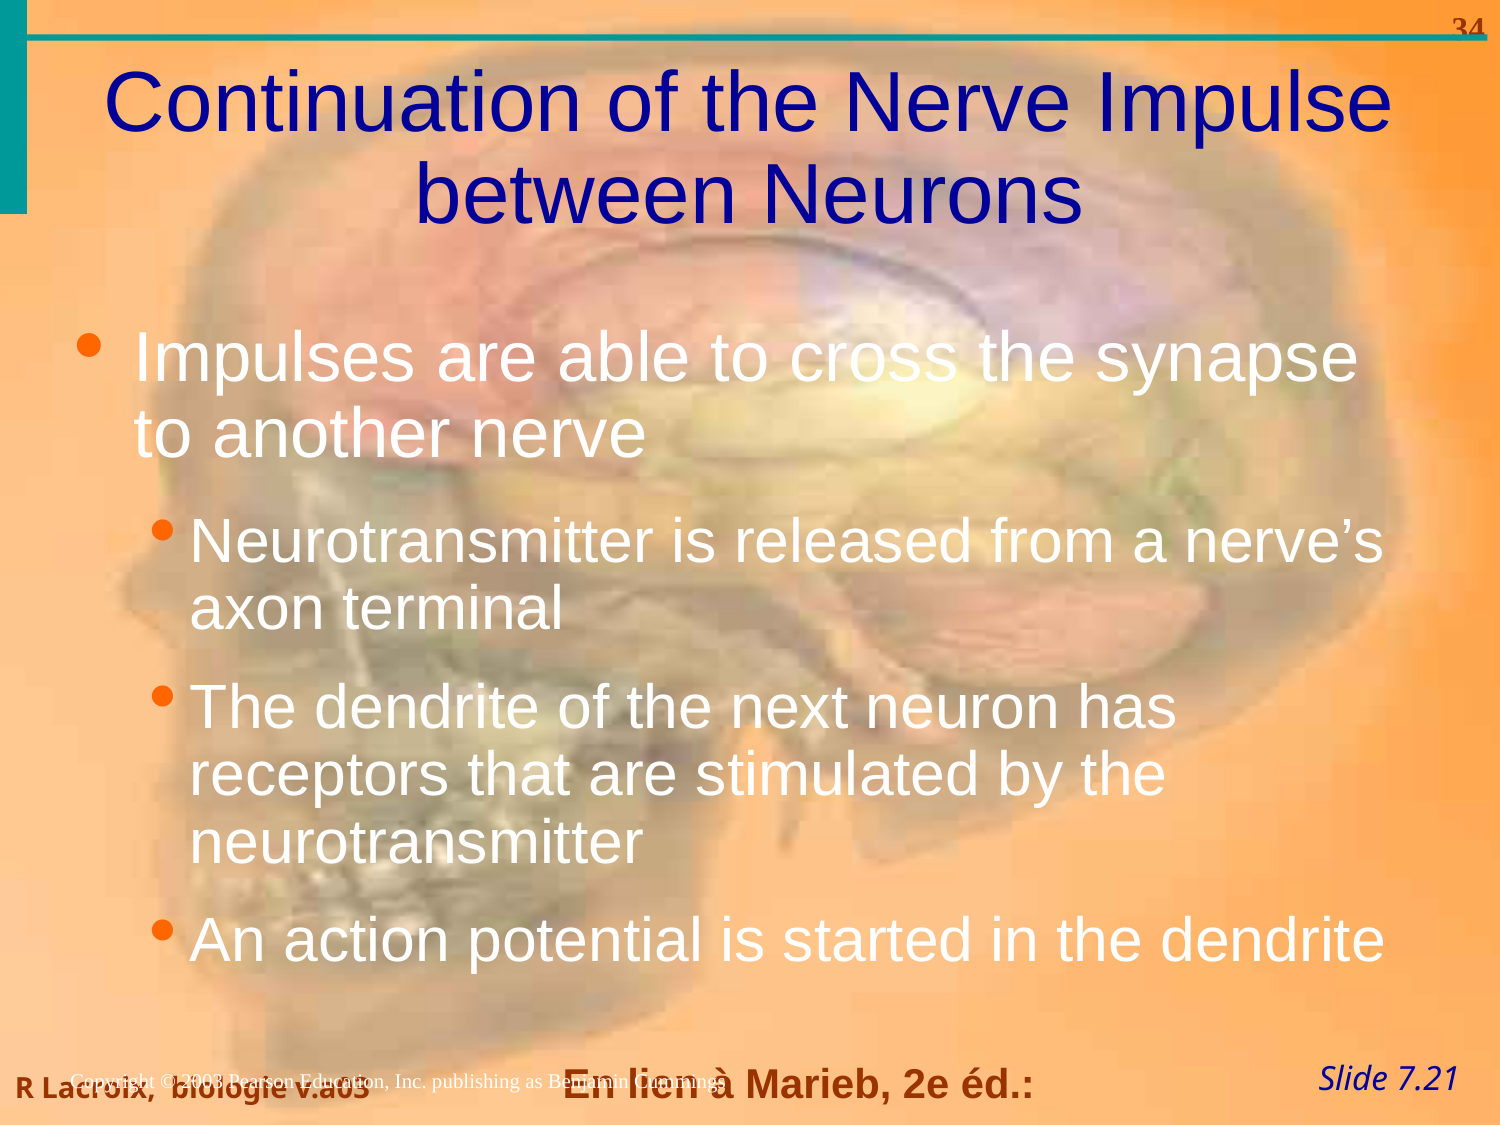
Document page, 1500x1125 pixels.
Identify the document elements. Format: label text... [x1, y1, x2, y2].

text_box Impulses are able to cross the synapse to another nerve Neurotransmitter is released from a nerve’s axon terminal The dendrite of the next neuron has receptors that are stimulated by the neurotransmitter An action potential is started in the dendrite [62, 312, 1415, 983]
text_box Continuation of the Nerve Impulse between Neurons [62, 49, 1438, 250]
text_box Slide 7.21 [1262, 1050, 1475, 1100]
text_box Copyright © 2003 Pearson Education, Inc. publishing as Benjamin Cummings [55, 1059, 741, 1100]
picture [1472, 23, 1478, 32]
text_box [0, 0, 25, 213]
picture [0, 0, 1500, 1125]
